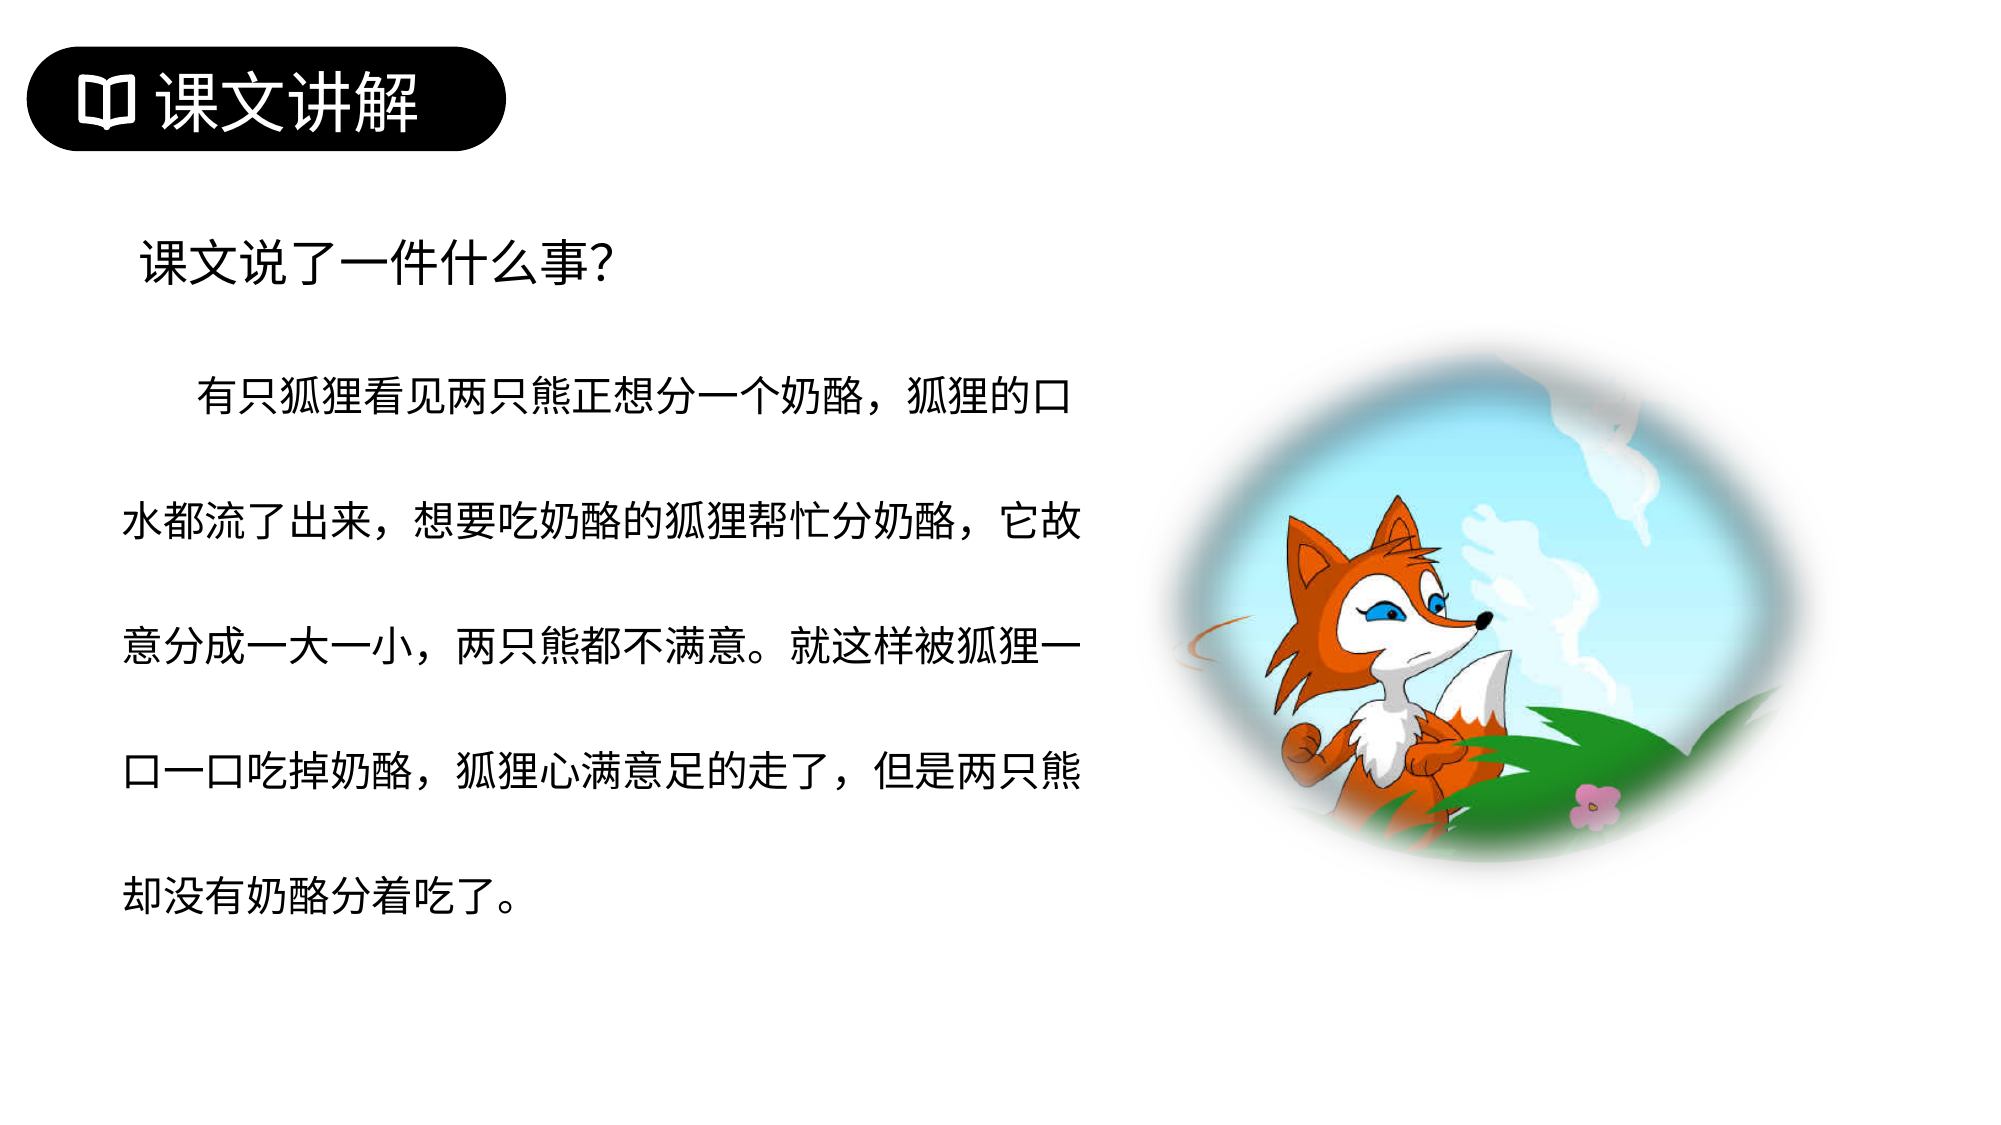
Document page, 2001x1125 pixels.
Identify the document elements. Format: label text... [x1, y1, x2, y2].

picture [1152, 337, 1821, 877]
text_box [26, 46, 507, 152]
text_box 课文说了一件什么事？ [78, 193, 774, 389]
text_box 有只狐狸看见两只熊正想分一个奶酪，狐狸的口水都流了出来，想要吃奶酪的狐狸帮忙分奶酪，它故意分成一大一小，两只熊都不满意。就这样被狐狸一口一口吃掉奶酪，狐狸心满意足的走了，但是两只熊却没有奶酪分着吃了。 [106, 287, 1104, 927]
